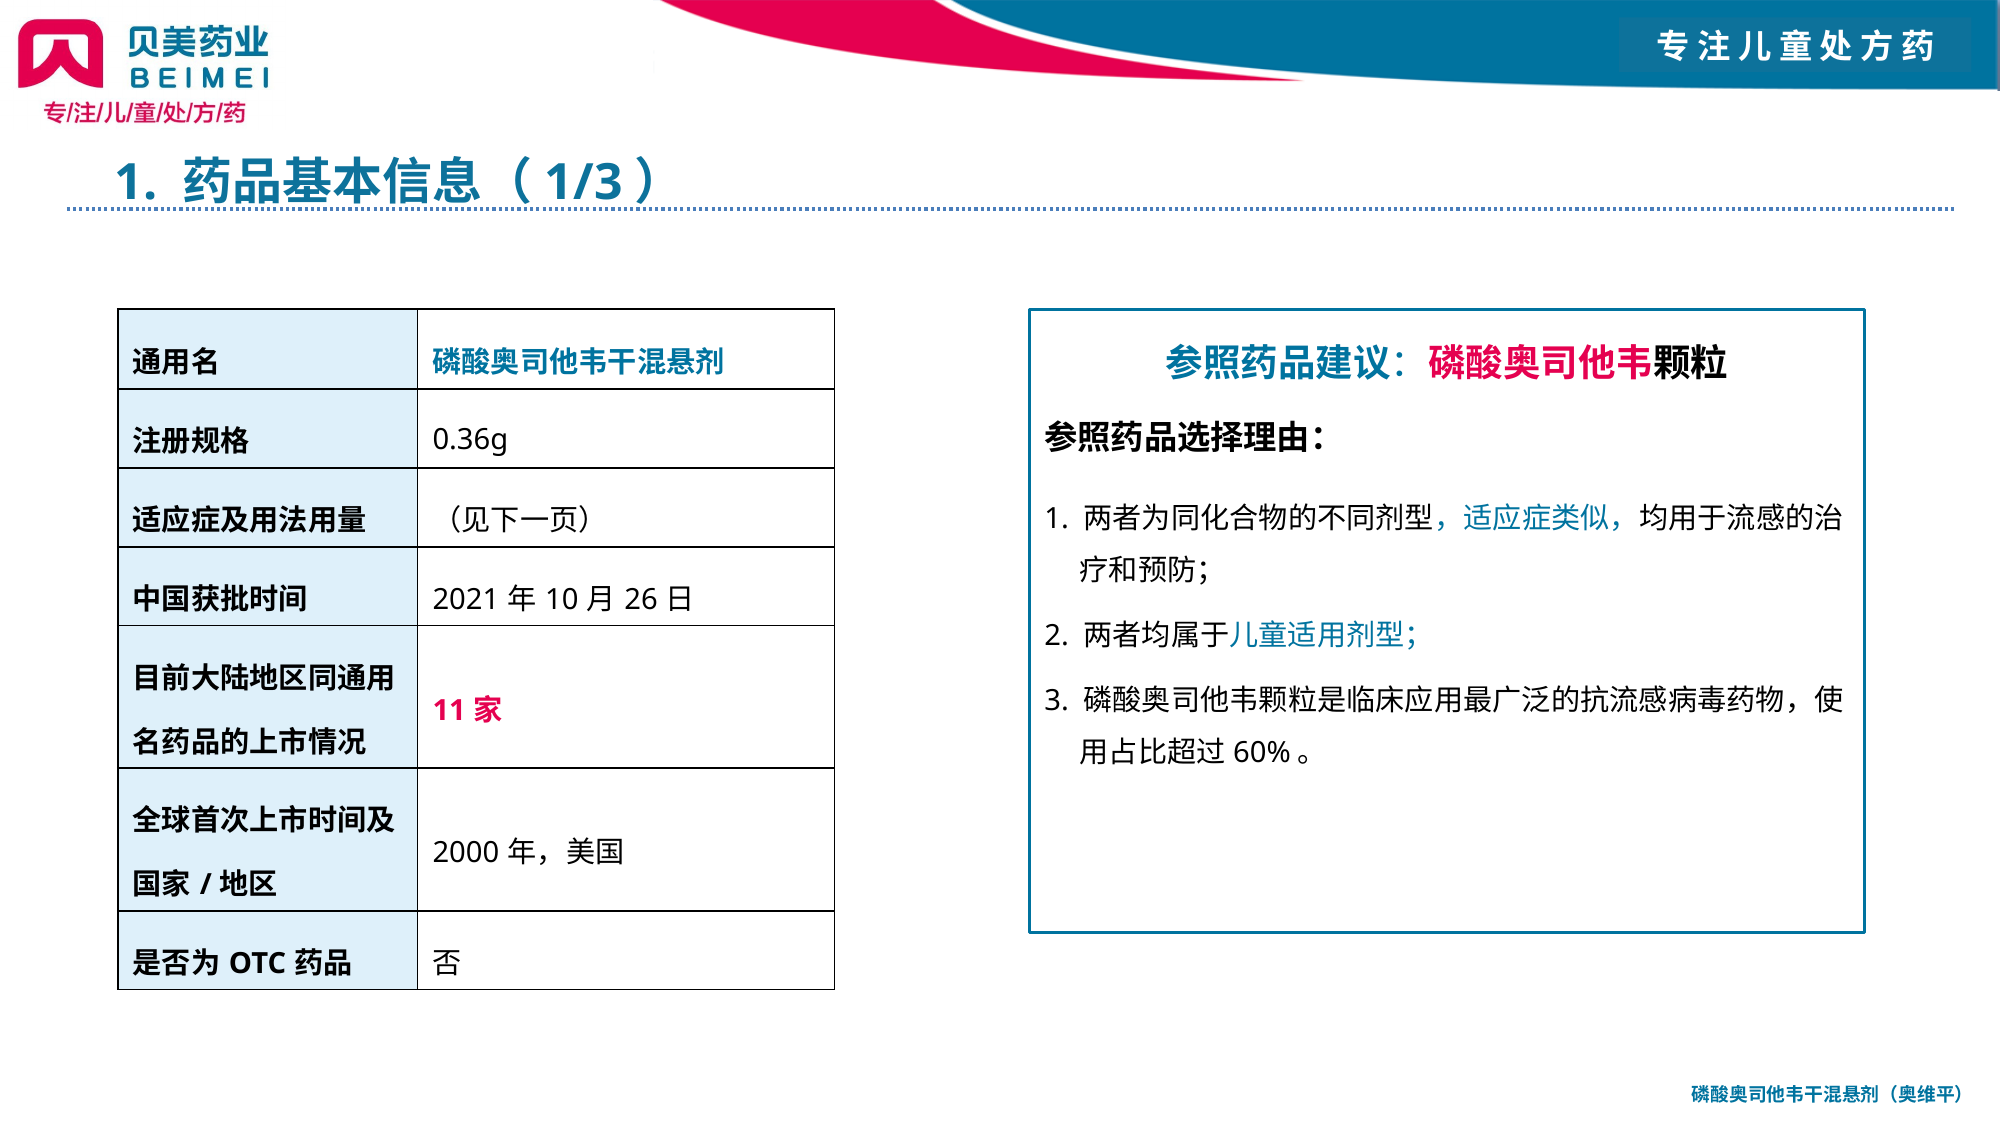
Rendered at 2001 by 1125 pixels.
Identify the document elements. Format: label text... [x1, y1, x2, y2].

table_cell 中国获批时间 [119, 548, 417, 625]
table_cell 是否为OTC药品 [119, 912, 417, 989]
text_box 参照药品建议：磷酸奥司他韦颗粒 参照药品选择理由： 1. 两者为同化合物的不同剂型，适应症类似，均用于流感的治疗和预防； 2. 两者均属于儿童适用剂型； 3. 磷酸奥司他韦颗粒是临床应用最广泛的抗流感病毒药物，使用占比超过60%。 [1029, 309, 1865, 933]
table_cell 注册规格 [119, 390, 417, 467]
picture [0, 0, 286, 130]
table_cell 全球首次上市时间及国家/地区 [119, 769, 417, 910]
text_box 磷酸奥司他韦干混悬剂（奥维平） [1673, 1070, 1992, 1113]
table_cell 否 [418, 912, 834, 989]
table_cell 适应症及用法用量 [119, 469, 417, 546]
table_cell 目前大陆地区同通用名药品的上市情况 [119, 626, 417, 767]
table_cell 2021年10月26日 [418, 548, 834, 625]
title 1. 药品基本信息（1/3） [99, 108, 1900, 221]
table_cell （见下一页） [418, 469, 834, 546]
table_cell 2000年，美国 [418, 769, 834, 910]
table_header 磷酸奥司他韦干混悬剂 [418, 310, 834, 388]
table_cell 0.36g [418, 390, 834, 467]
picture [653, 0, 2000, 91]
table_cell 11家 [418, 626, 834, 767]
table_header 通用名 [119, 310, 417, 388]
